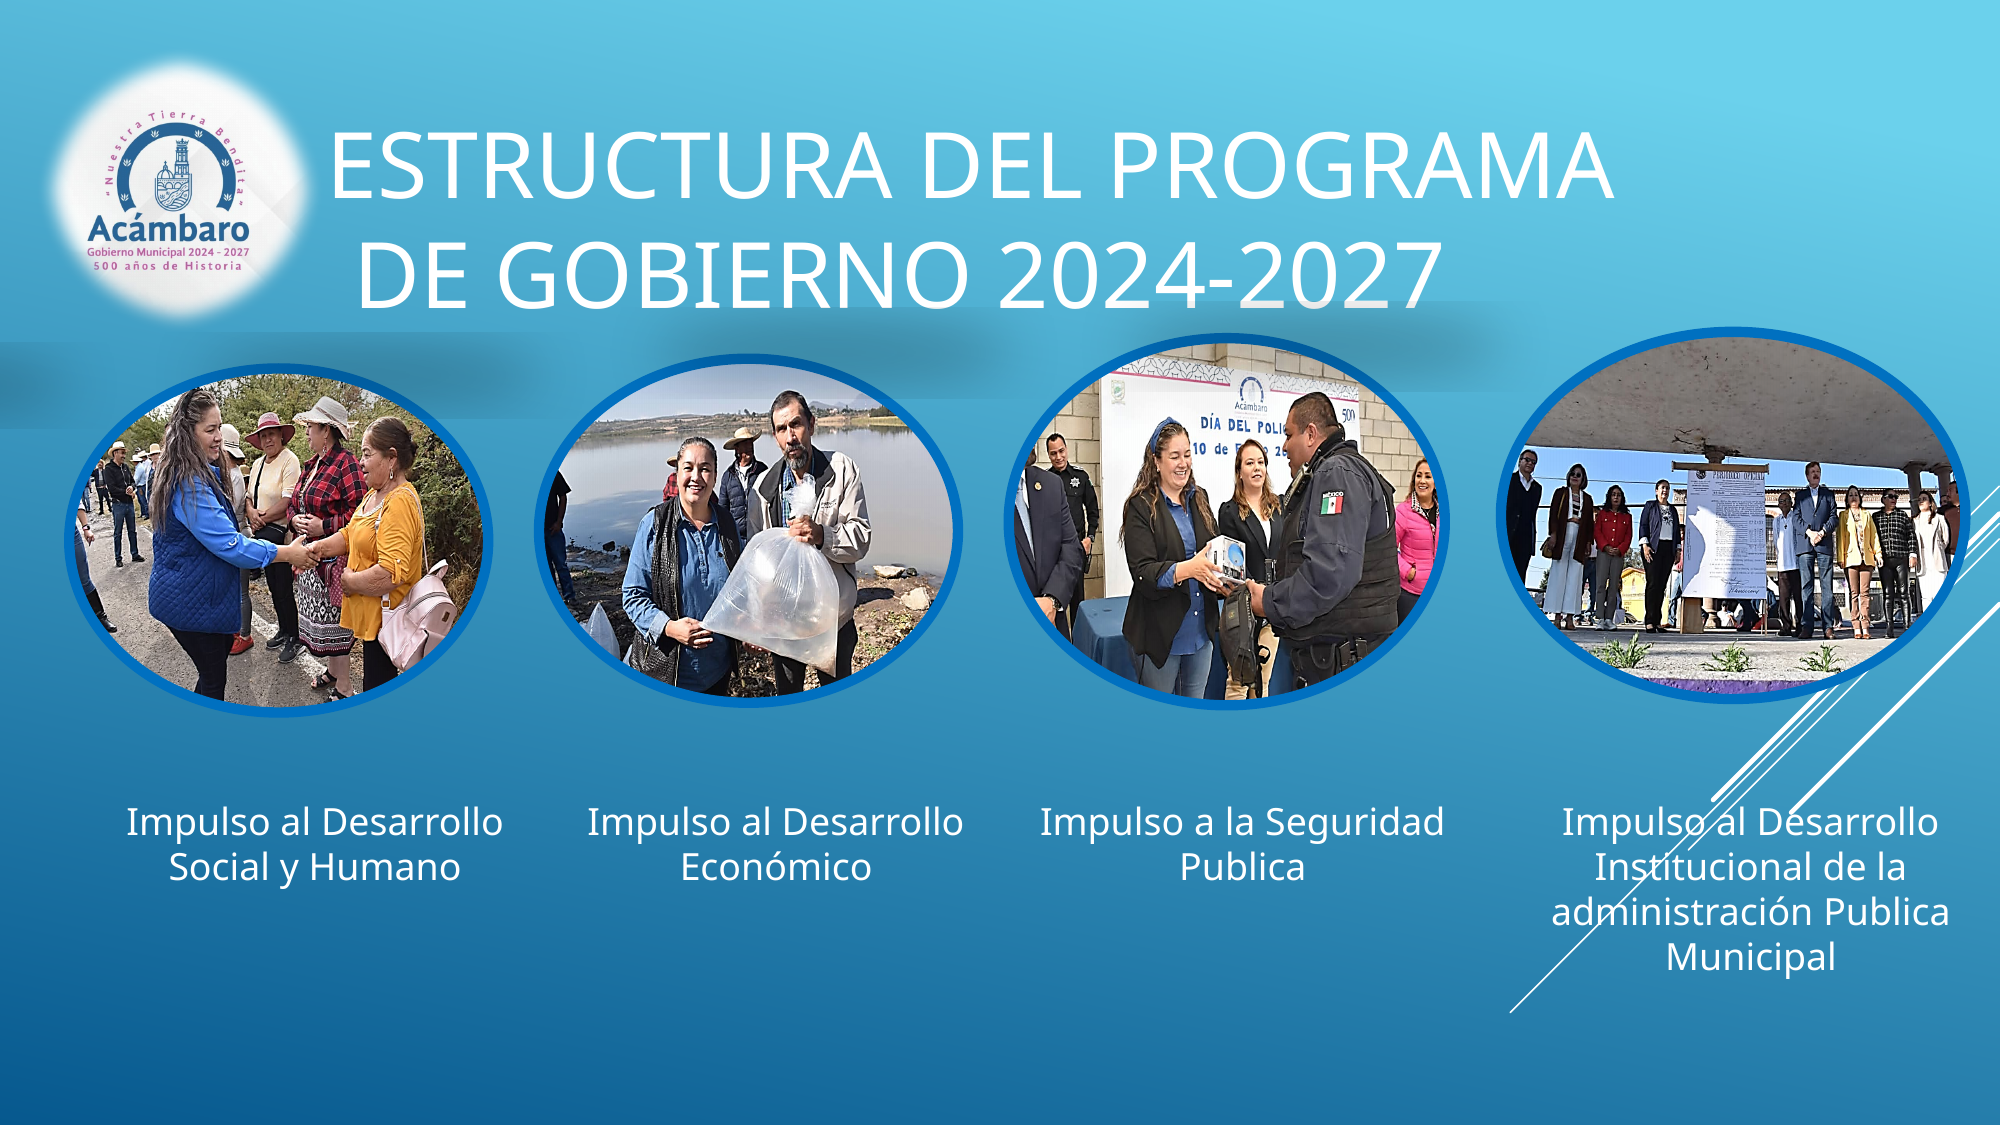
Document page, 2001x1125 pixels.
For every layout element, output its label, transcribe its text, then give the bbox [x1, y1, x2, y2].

picture [1008, 337, 1445, 706]
text_box Impulso a la Seguridad Publica [1019, 790, 1467, 896]
text_box Impulso al Desarrollo Social y Humano [91, 790, 539, 896]
picture [1500, 331, 1966, 700]
text_box Impulso al Desarrollo Institucional de la administración Publica Municipal [1527, 790, 1975, 986]
picture [34, 44, 326, 336]
picture [538, 358, 959, 703]
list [68, 368, 489, 713]
title ESTRUCTURA DEL PROGRAMA DE GOBIERNO 2024-2027 [326, 98, 1689, 336]
text_box Impulso al Desarrollo Económico [552, 790, 1000, 896]
